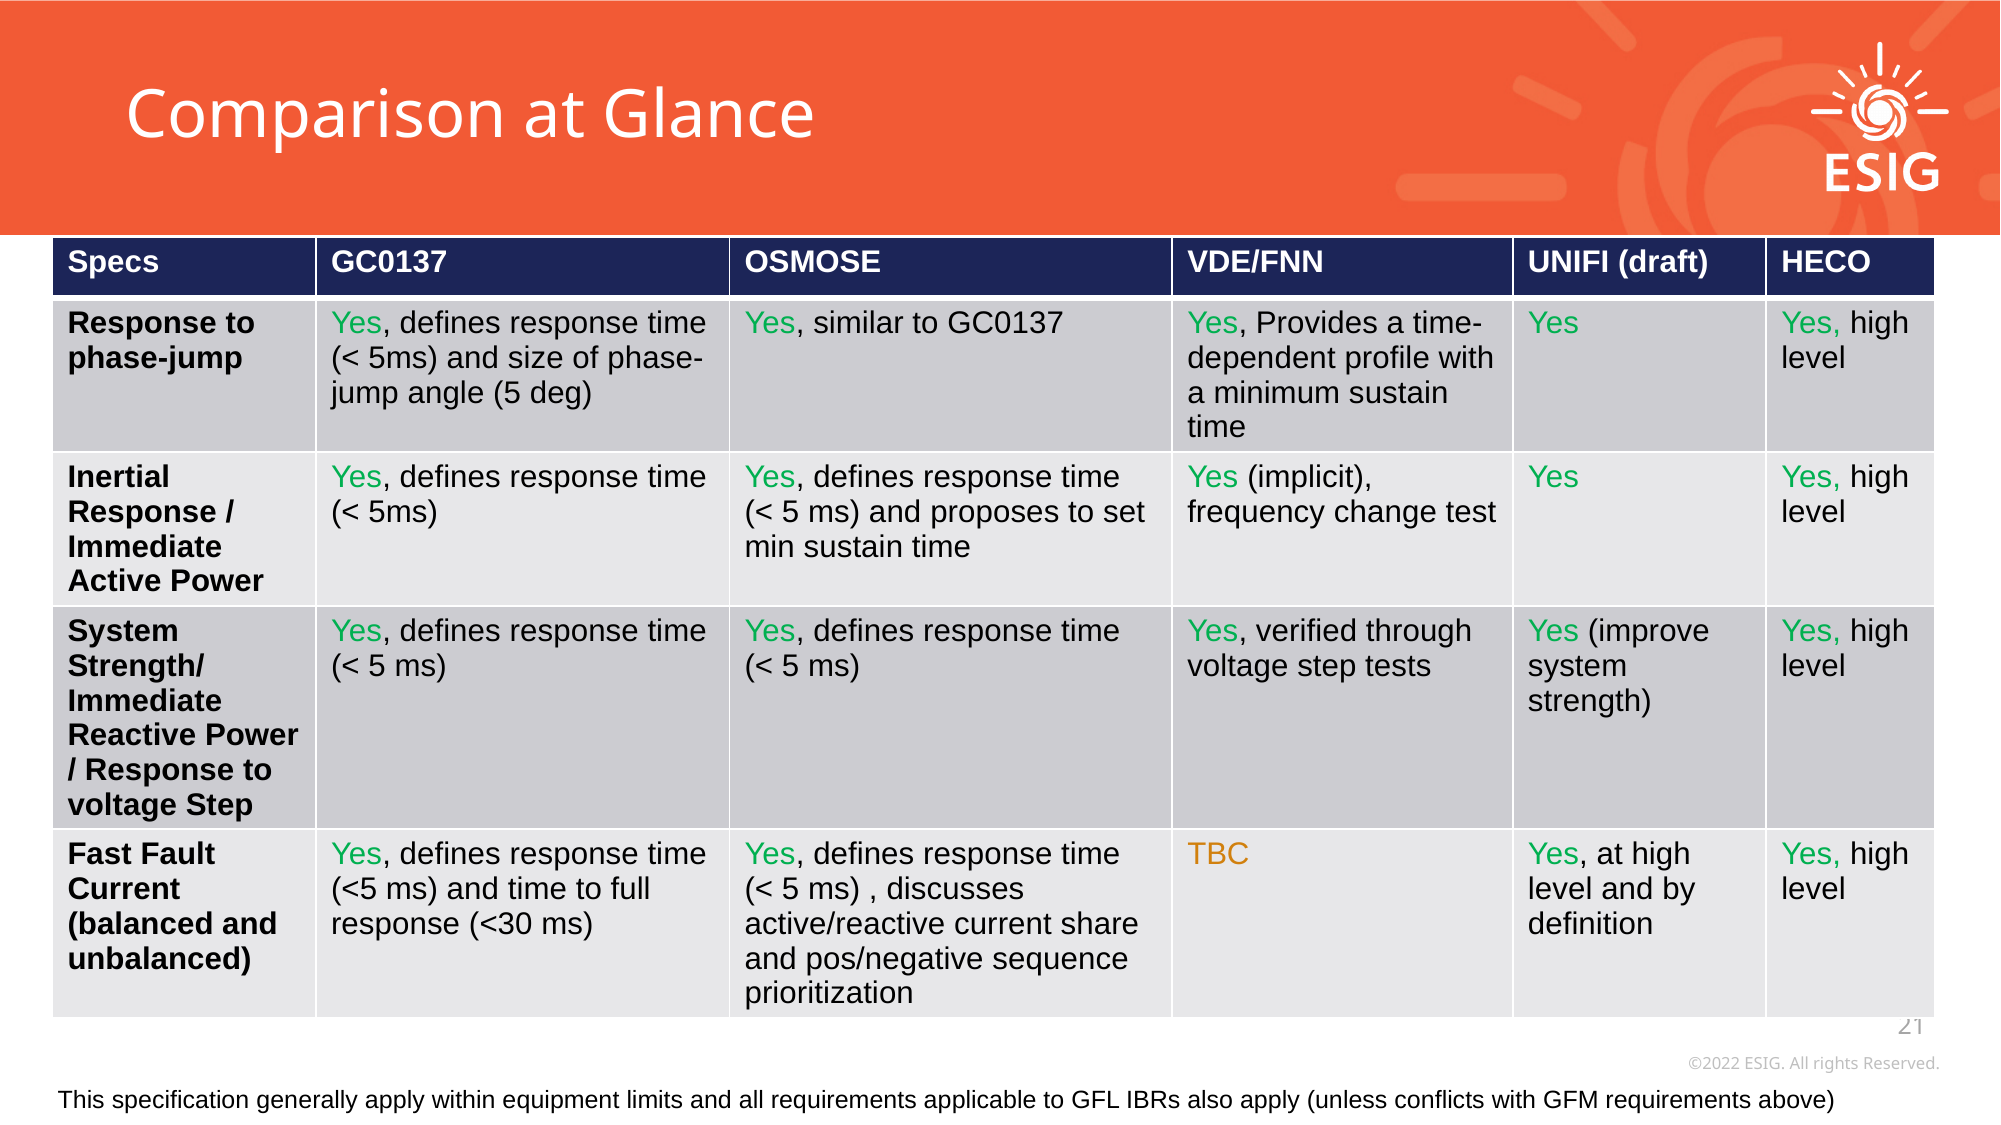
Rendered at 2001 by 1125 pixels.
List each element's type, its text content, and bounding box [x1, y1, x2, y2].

table_cell Yes, verified through voltage step tests [1173, 607, 1512, 828]
table_cell Yes, high level [1767, 301, 1934, 451]
table_cell Yes, defines response time (<5 ms) and time to full response (<30 ms) [317, 830, 729, 1017]
table_cell Yes, defines response time (< 5 ms) and proposes to set min sustain time [730, 453, 1171, 605]
text_box This specification generally apply within equipment limits and all requirements applicable to GFL IBRs also apply (unless conflicts with GFM requirements above) [42, 1076, 1855, 1121]
table_header Specs [53, 238, 315, 295]
table_cell Inertial Response / Immediate Active Power [53, 453, 315, 605]
table_header VDE/FNN [1173, 238, 1512, 295]
table_header OSMOSE [730, 238, 1171, 295]
table_cell Yes, high level [1767, 830, 1934, 1017]
table_cell Yes, defines response time (< 5 ms) , discusses active/reactive current share and pos/negative sequence prioritization [730, 830, 1171, 1017]
table_cell Yes, defines response time (< 5 ms) [730, 607, 1171, 828]
table_header GC0137 [317, 238, 729, 295]
table_cell Yes, Provides a time-dependent profile with a minimum sustain time [1173, 301, 1512, 451]
table_cell Yes, defines response time (< 5ms) and size of phase-jump angle (5 deg) [317, 301, 729, 451]
title Comparison at Glance [125, 0, 1769, 233]
table_cell Yes [1514, 301, 1765, 451]
table_cell TBC [1173, 830, 1512, 1017]
table_cell Yes (implicit), frequency change test [1173, 453, 1512, 605]
table_cell Response to phase-jump [53, 301, 315, 451]
table_header UNIFI (draft) [1514, 238, 1765, 295]
table_cell Yes, defines response time (< 5 ms) [317, 607, 729, 828]
table_cell Yes, similar to GC0137 [730, 301, 1171, 451]
table_cell Yes (improve system strength) [1514, 607, 1765, 828]
table_cell Yes, high level [1767, 607, 1934, 828]
table_cell Fast Fault Current (balanced and unbalanced) [53, 830, 315, 1017]
table_cell System Strength/ Immediate Reactive Power / Response to voltage Step [53, 607, 315, 828]
picture [0, 0, 2000, 235]
table_header HECO [1767, 238, 1934, 295]
table_cell Yes [1514, 453, 1765, 605]
table_cell Yes, defines response time (< 5ms) [317, 453, 729, 605]
table_cell Yes, high level [1767, 453, 1934, 605]
table_cell Yes, at high level and by definition [1514, 830, 1765, 1017]
